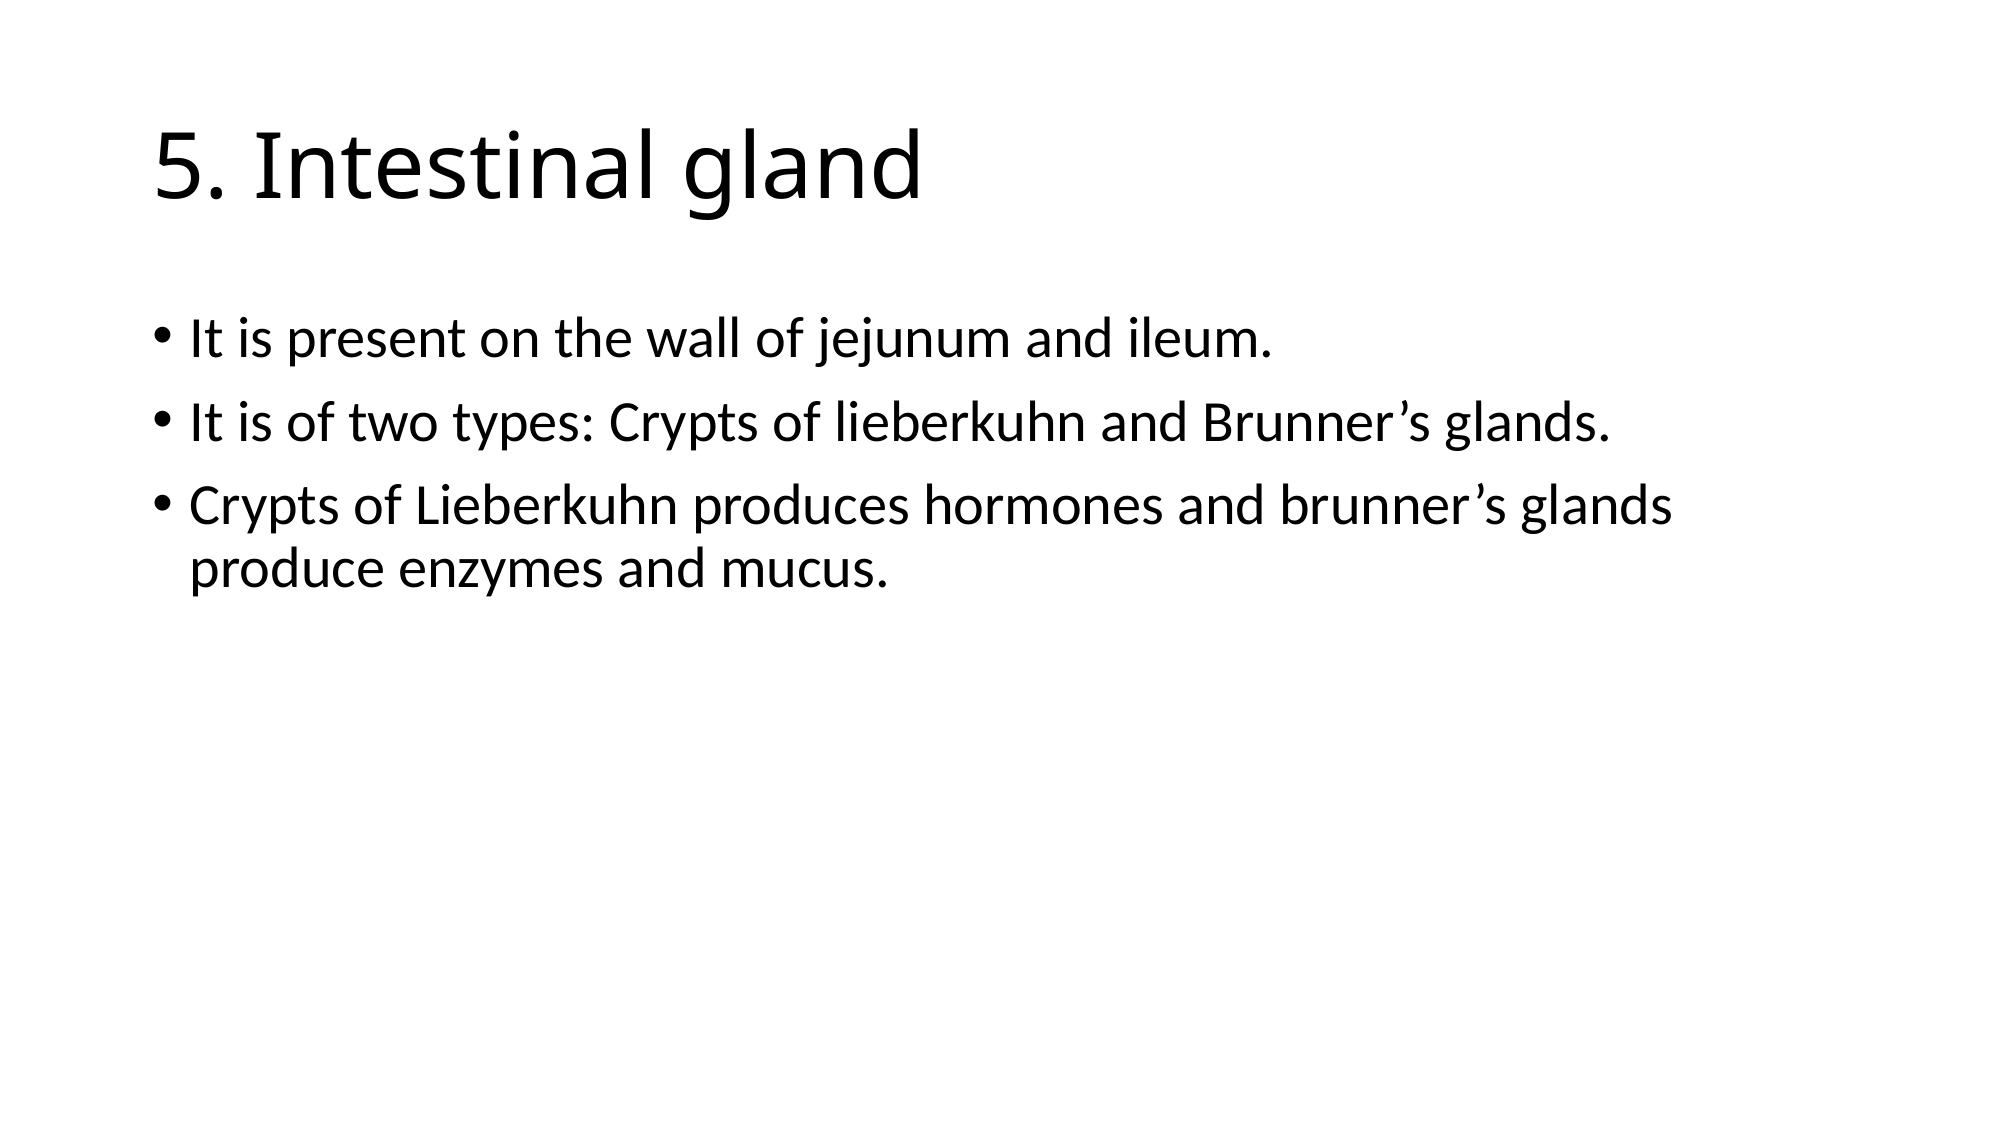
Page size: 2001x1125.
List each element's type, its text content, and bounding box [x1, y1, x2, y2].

list It is present on the wall of jejunum and ileum. It is of two types: Crypts of lieberkuhn and Brunner’s glands. Crypts of Lieberkuhn produces hormones and brunner’s glands produce enzymes and mucus. [137, 299, 1863, 1014]
title 5. Intestinal gland [137, 59, 1863, 278]
